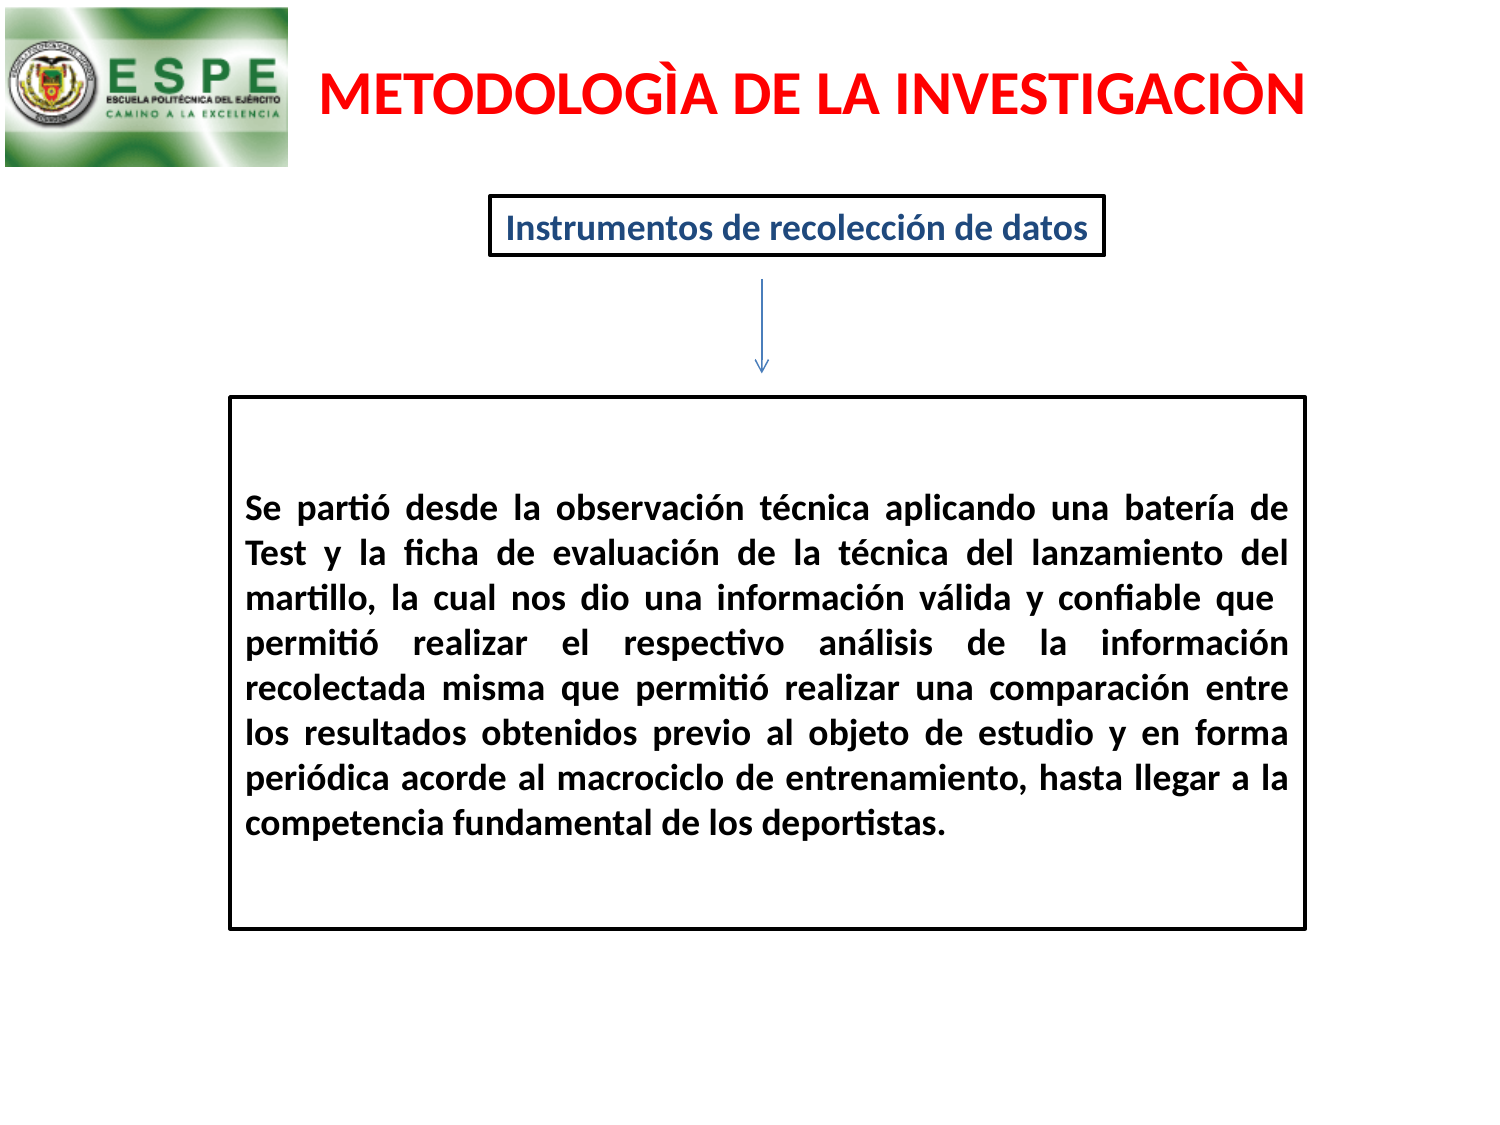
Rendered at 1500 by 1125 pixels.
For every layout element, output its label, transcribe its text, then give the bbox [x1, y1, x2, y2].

title METODOLOGÌA DE LA INVESTIGACIÒN [169, 0, 1471, 183]
picture [5, 6, 288, 167]
text_box Instrumentos de recolección de datos [488, 194, 1106, 257]
text_box Se partió desde la observación técnica aplicando una batería de Test y la ficha de evaluación de la técnica del lanzamiento del martillo, la cual nos dio una información válida y confiable que permitió realizar el respectivo análisis de la información recolectada misma que permitió realizar una comparación entre los resultados obtenidos previo al objeto de estudio y en forma periódica acorde al macrociclo de entrenamiento, hasta llegar a la competencia fundamental de los deportistas. [228, 395, 1307, 931]
